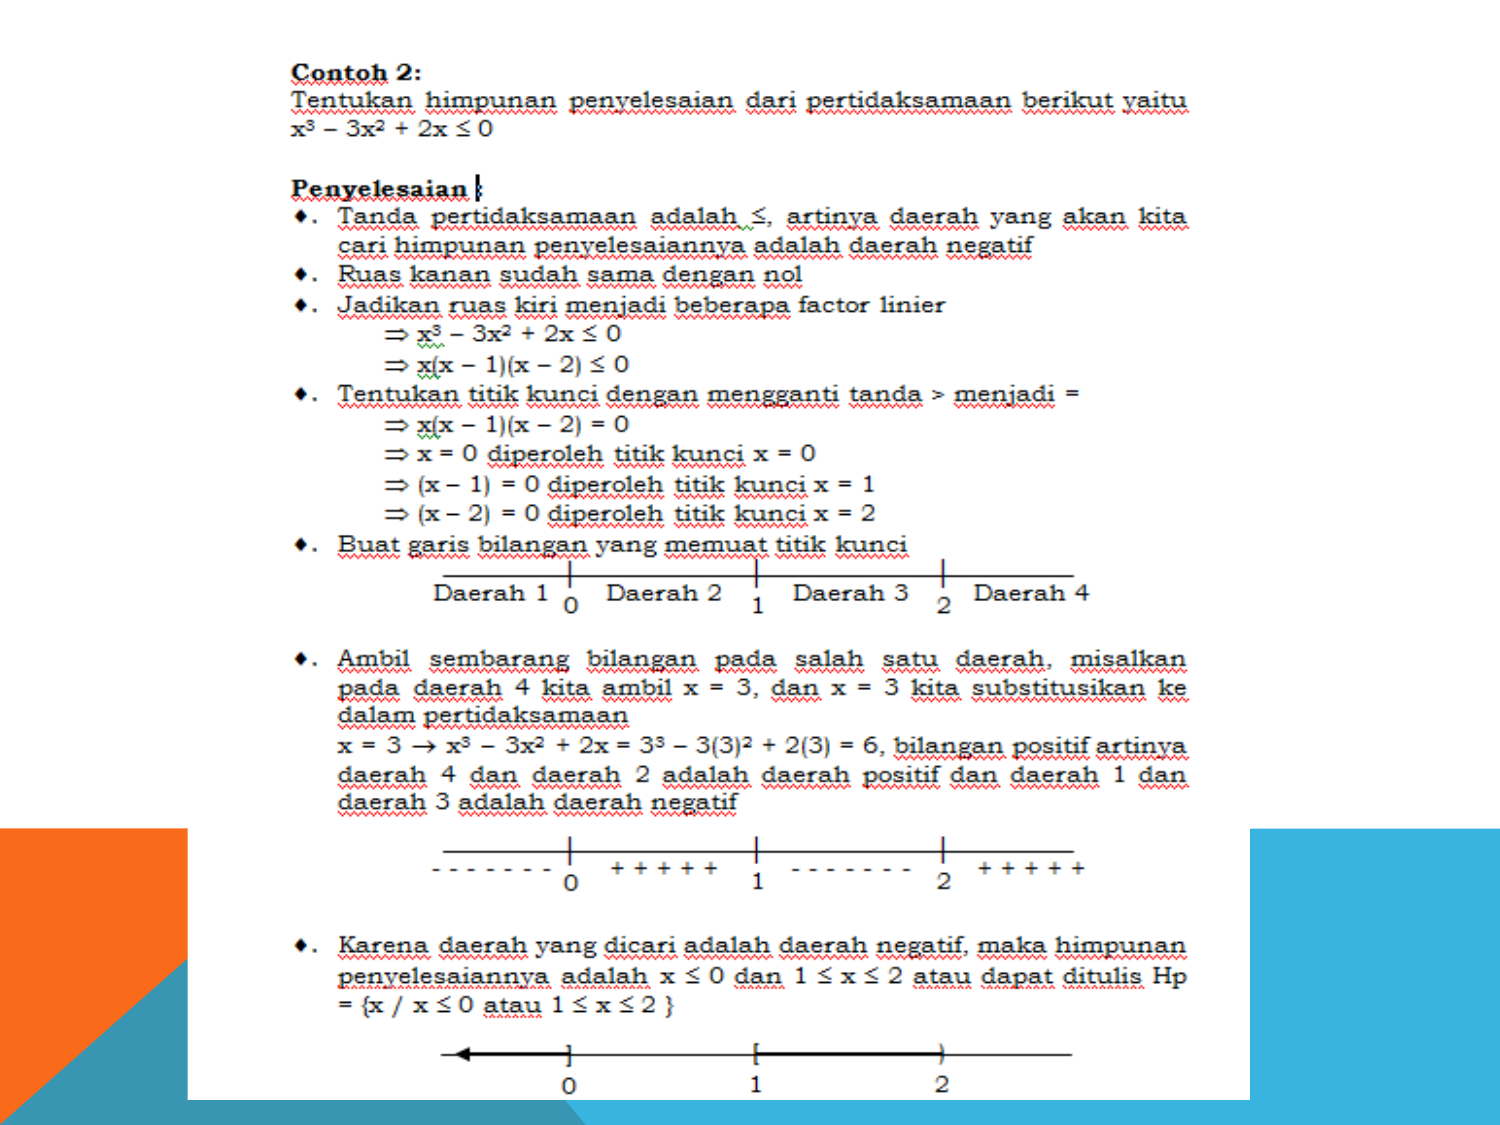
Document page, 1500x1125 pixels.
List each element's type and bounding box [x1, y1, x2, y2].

list [187, 62, 1251, 1101]
